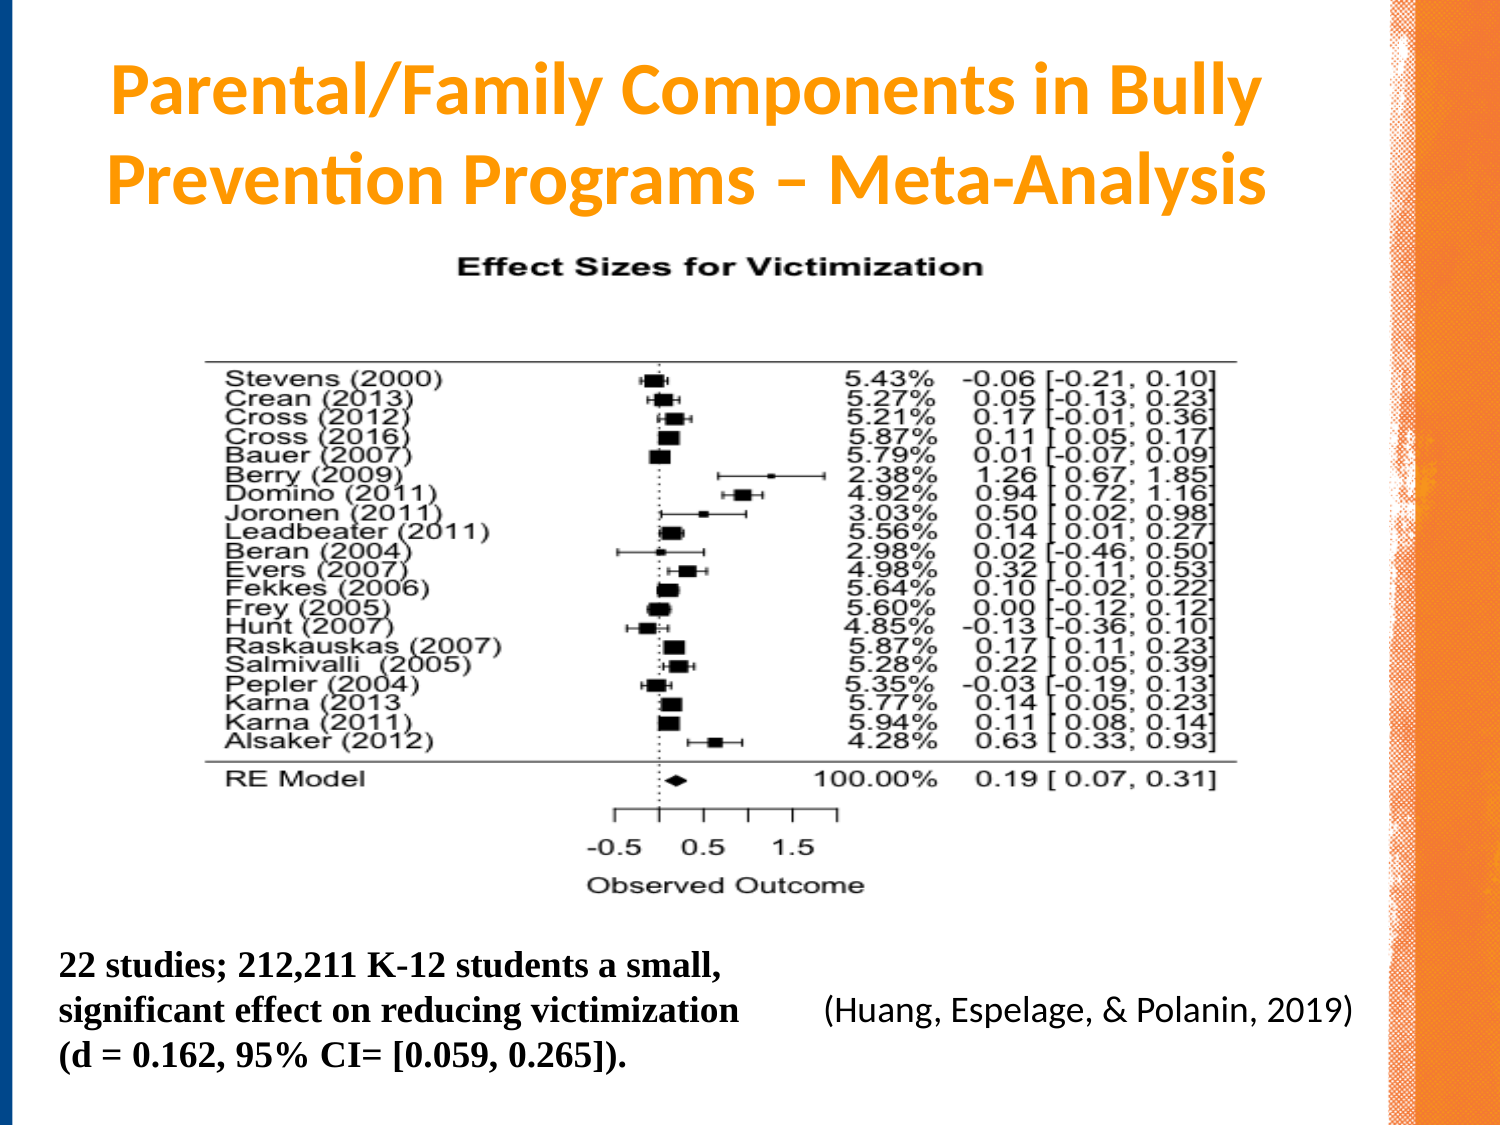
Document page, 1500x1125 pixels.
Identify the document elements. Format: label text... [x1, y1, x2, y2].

picture [163, 226, 1281, 939]
text_box 22 studies; 212,211 K-12 students a small, significant effect on reducing victimization (d = 0.162, 95% CI= [0.059, 0.265]). [43, 932, 794, 1083]
title Parental/Family Components in Bully Prevention Programs – Meta-Analysis [43, 32, 1332, 146]
text_box (Huang, Espelage, & Polanin, 2019) [808, 978, 1370, 1038]
